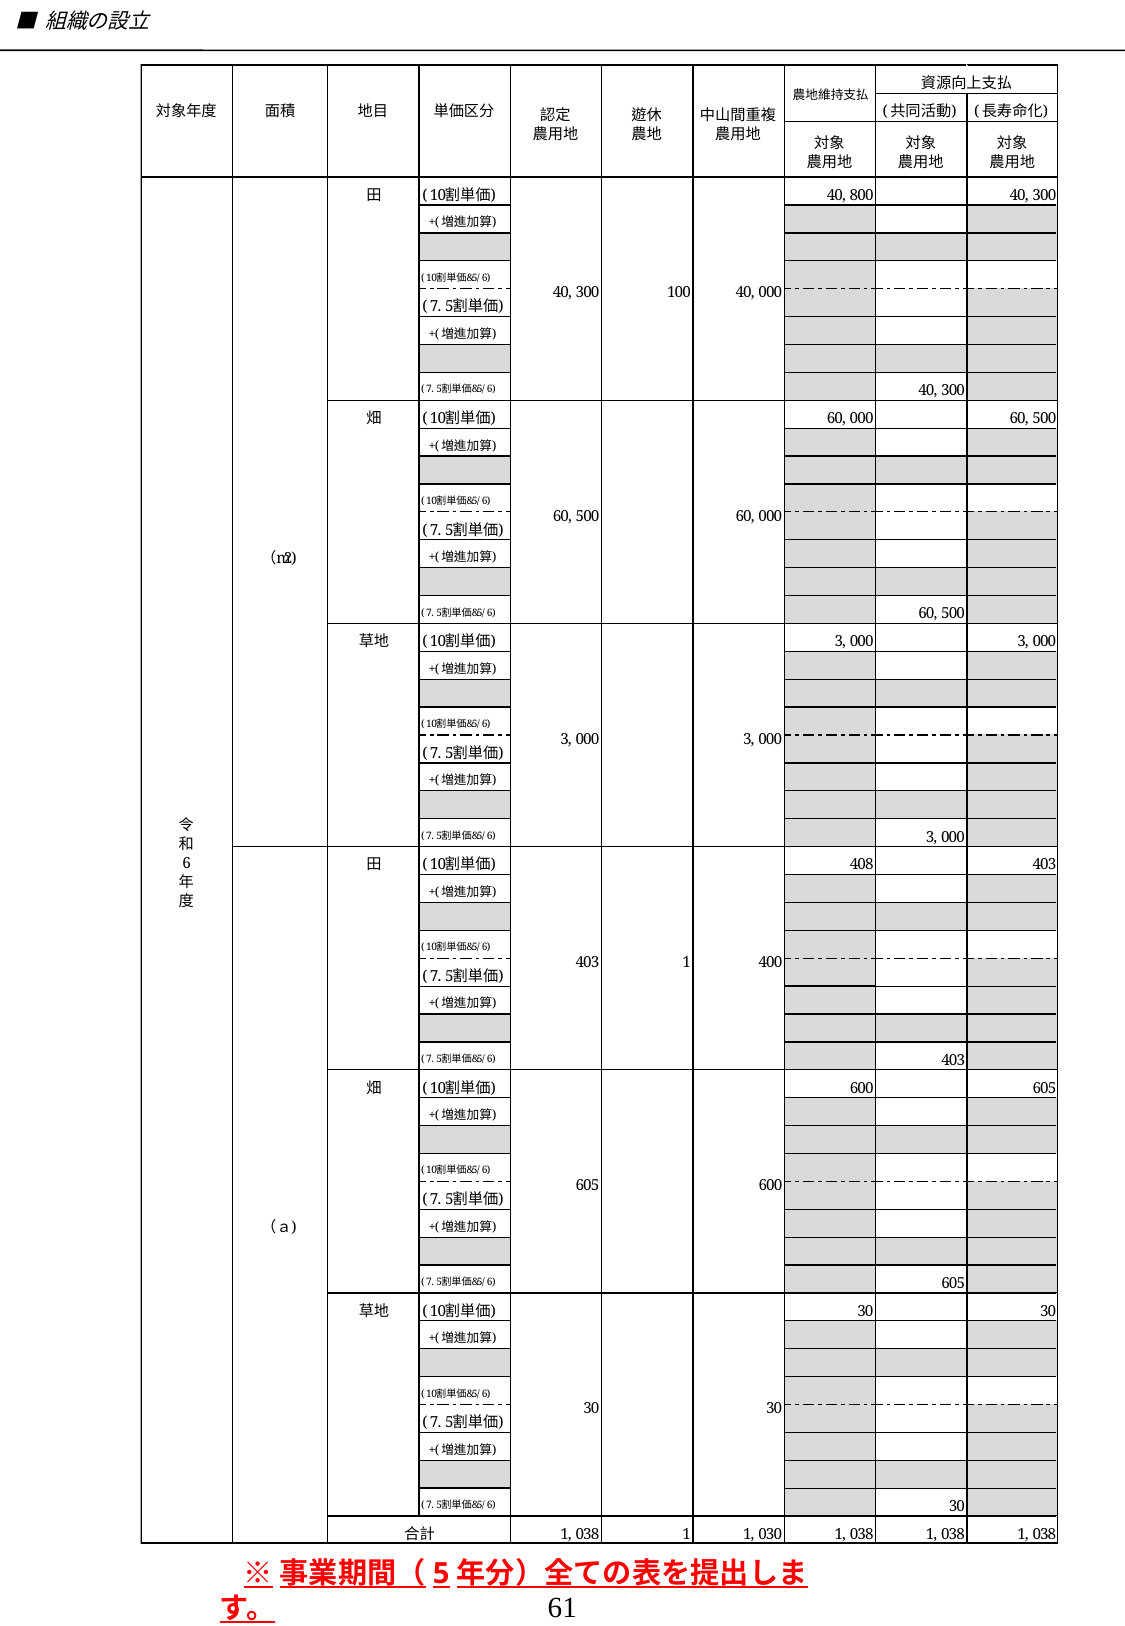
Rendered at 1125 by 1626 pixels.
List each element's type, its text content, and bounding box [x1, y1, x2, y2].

picture [140, 64, 1060, 1545]
text_box ■ 組織の設立 [0, 0, 1125, 40]
text_box 61 [509, 1588, 616, 1624]
text_box ※事業期間（5年分）全ての表を提出します。 [219, 1554, 850, 1625]
